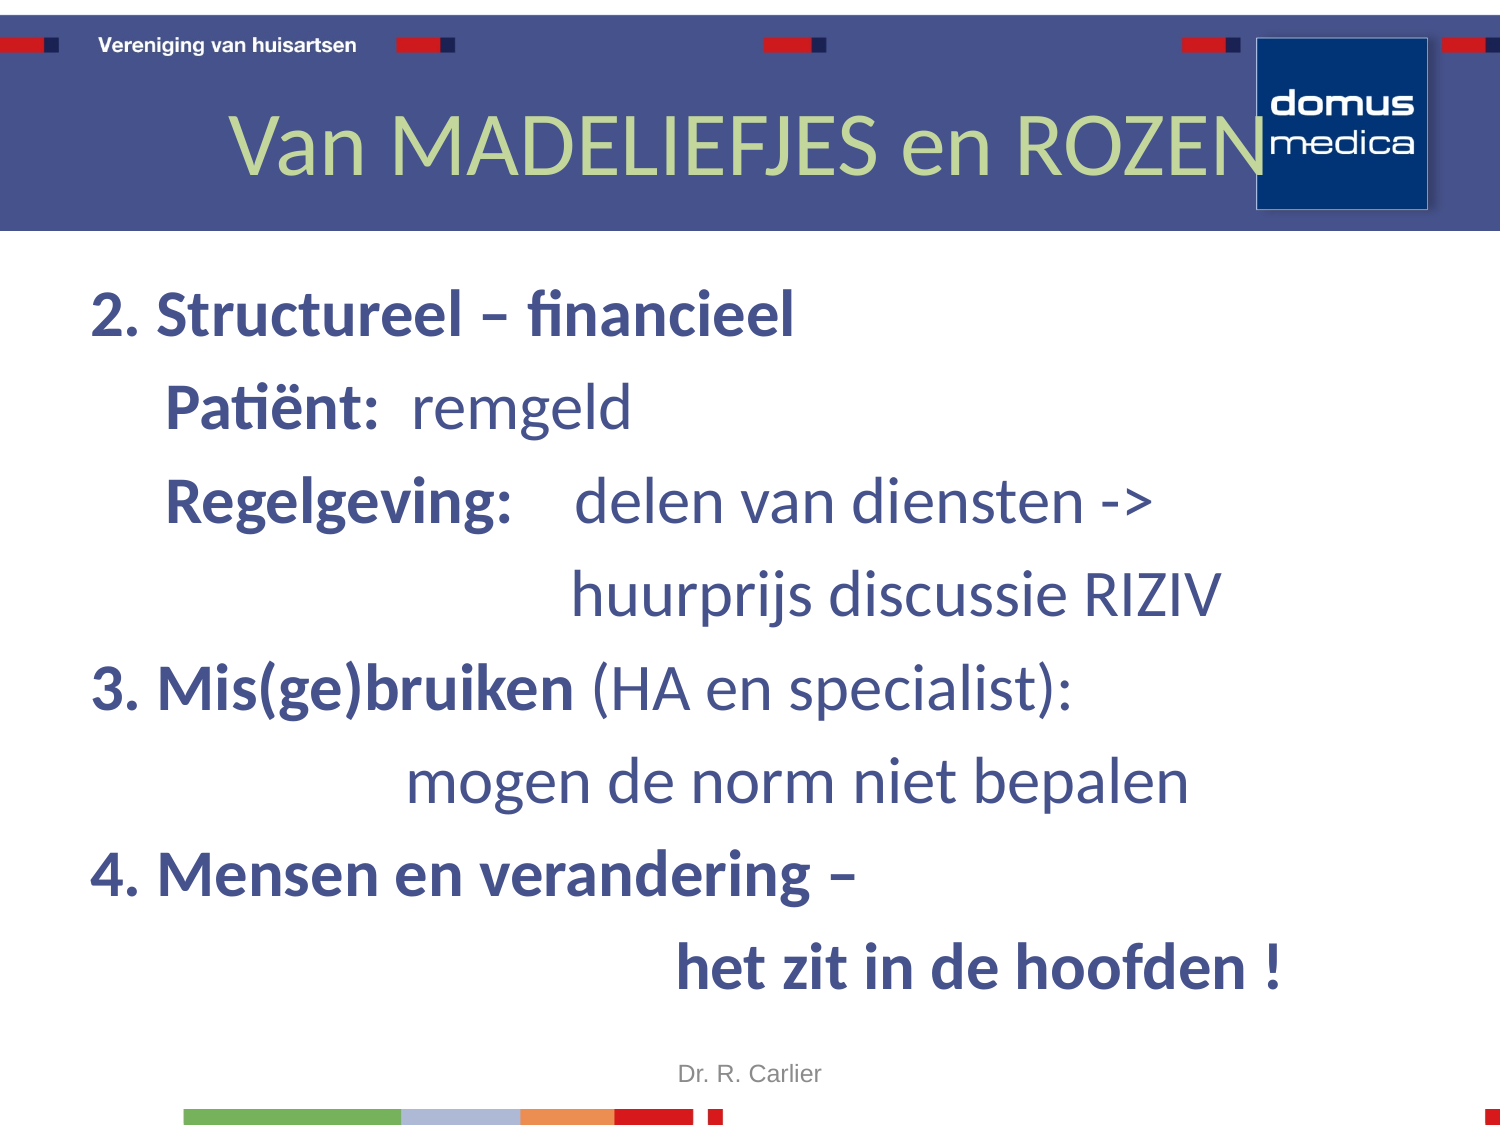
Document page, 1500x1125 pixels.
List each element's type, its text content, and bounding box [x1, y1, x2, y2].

list 2. Structureel – financieel Patiënt: remgeld Regelgeving: delen van diensten -> huurprijs discussie RIZIV 3. Mis(ge)bruiken (HA en specialist): mogen de norm niet bepalen 4. Mensen en verandering – het zit in de hoofden ! 4. PATIËNT 5. Structureel en financieel 6. ….. [75, 262, 1425, 1047]
picture [0, 0, 1500, 231]
picture [0, 1109, 1500, 1125]
footer Dr. R. Carlier [512, 1042, 988, 1103]
title Van MADELIEFJES en ROZEN [75, 45, 1425, 233]
